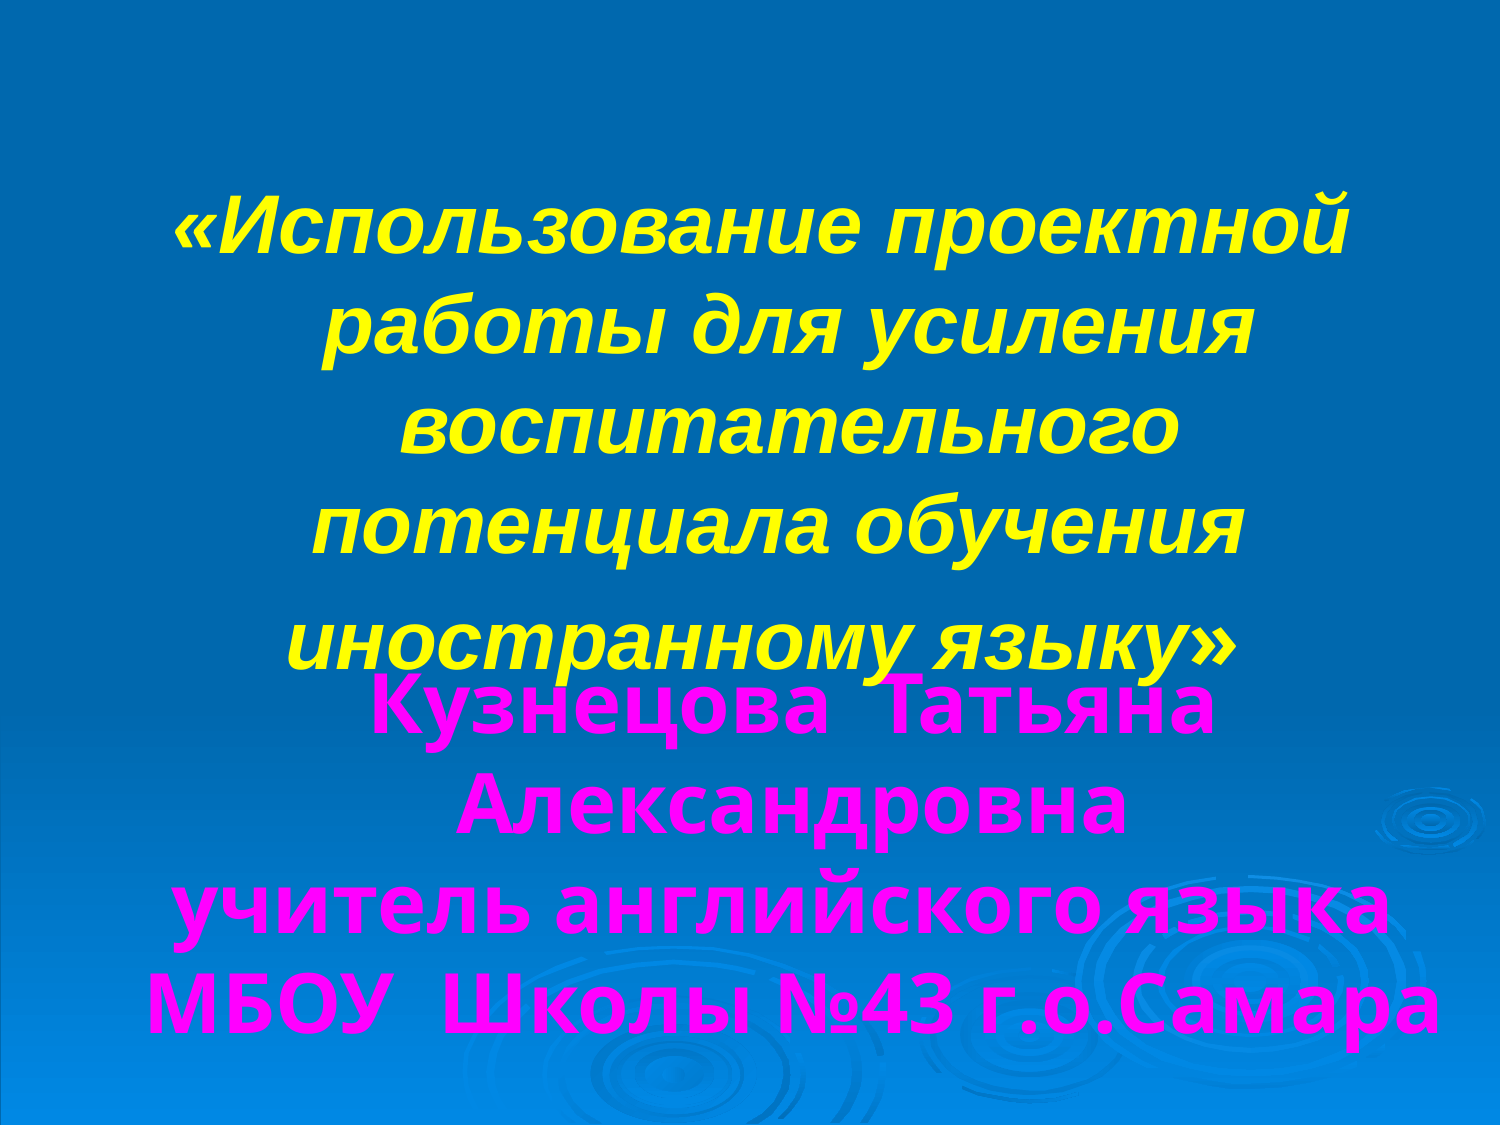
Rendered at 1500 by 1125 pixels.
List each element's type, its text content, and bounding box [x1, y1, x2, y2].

title Кузнецова Татьяна Александровна учитель английского языка МБОУ Школы №43 г.о.Самара [124, 637, 1463, 963]
list «Использование проектной работы для усиления воспитательного потенциала обучения иностранному языку» [74, 162, 1451, 613]
